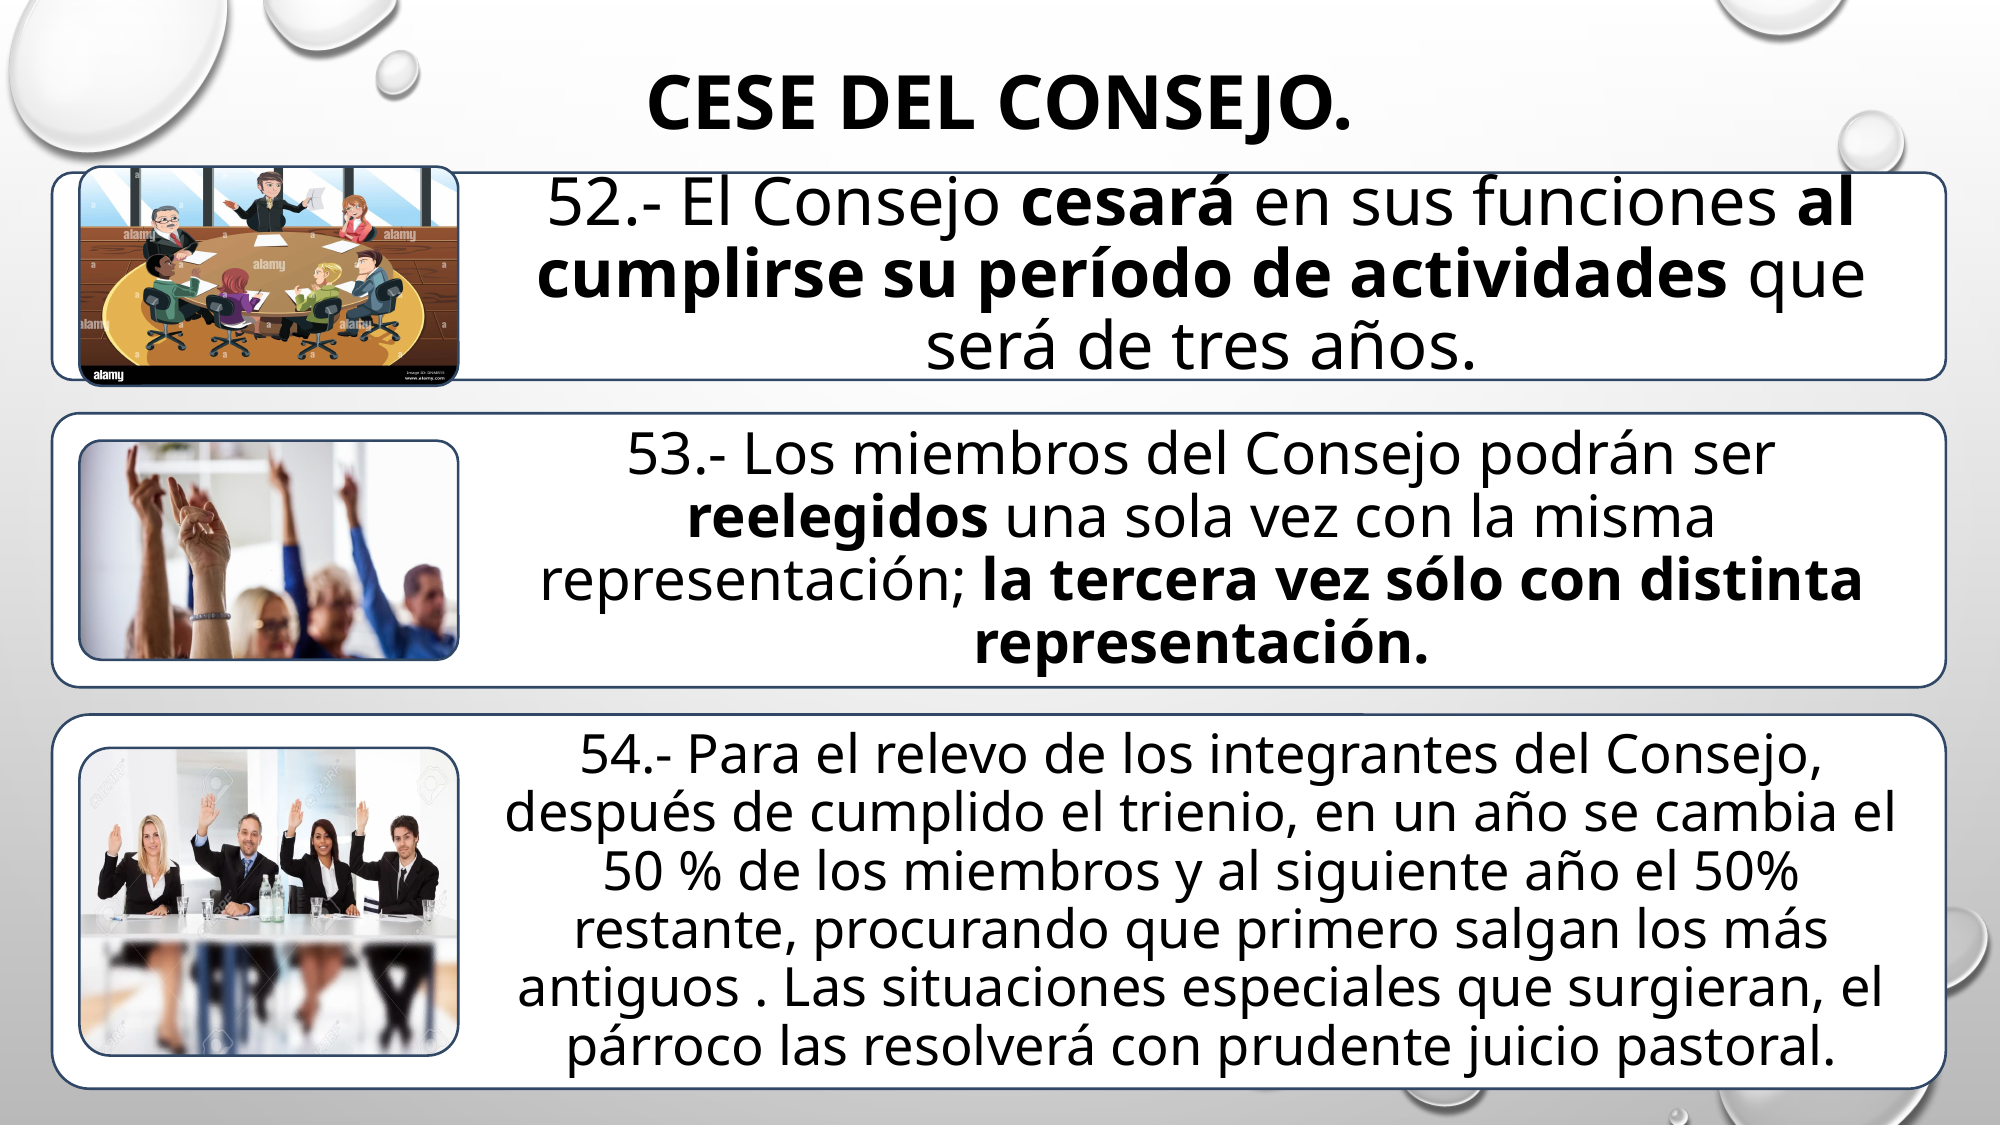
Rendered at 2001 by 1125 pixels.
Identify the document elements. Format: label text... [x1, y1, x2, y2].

title CESE DEL CONSEJO. [149, 43, 1851, 165]
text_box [51, 166, 1947, 1090]
picture [0, 0, 2000, 1125]
